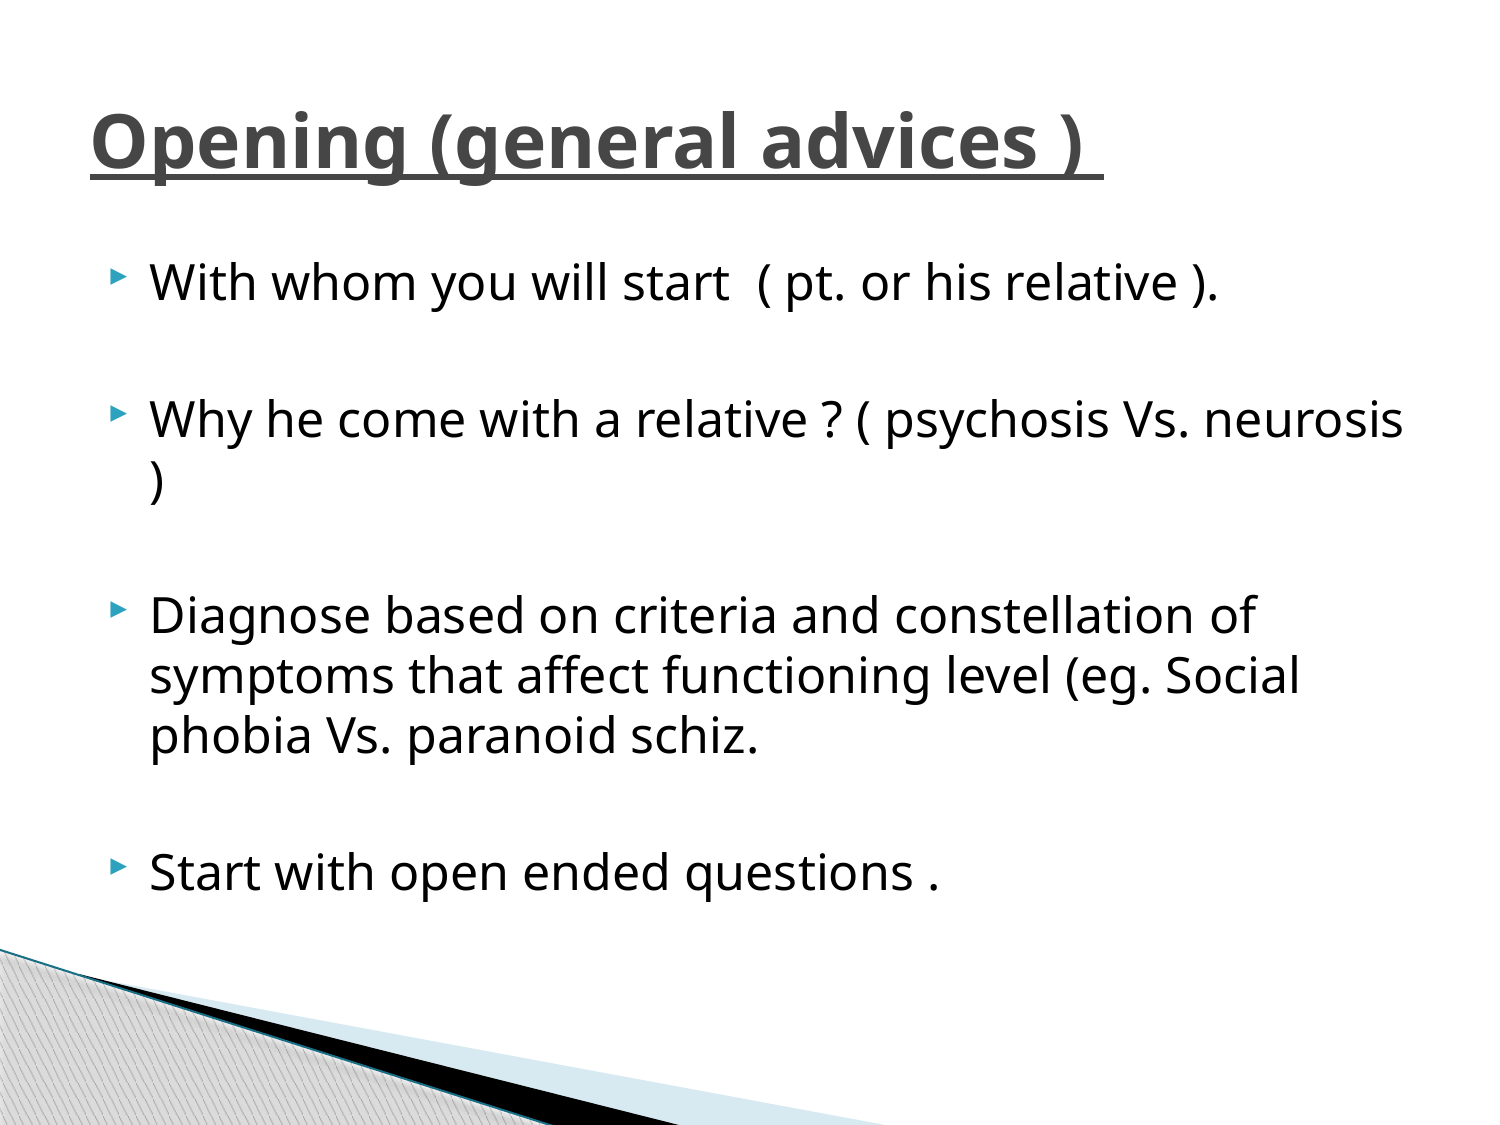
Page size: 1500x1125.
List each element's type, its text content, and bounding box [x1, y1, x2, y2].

title Opening (general advices ) [75, 45, 1425, 233]
list With whom you will start ( pt. or his relative ). Why he come with a relative ? ( psychosis Vs. neurosis ) Diagnose based on criteria and constellation of symptoms that affect functioning level (eg. Social phobia Vs. paranoid schiz. Start with open ended questions . [75, 243, 1425, 986]
